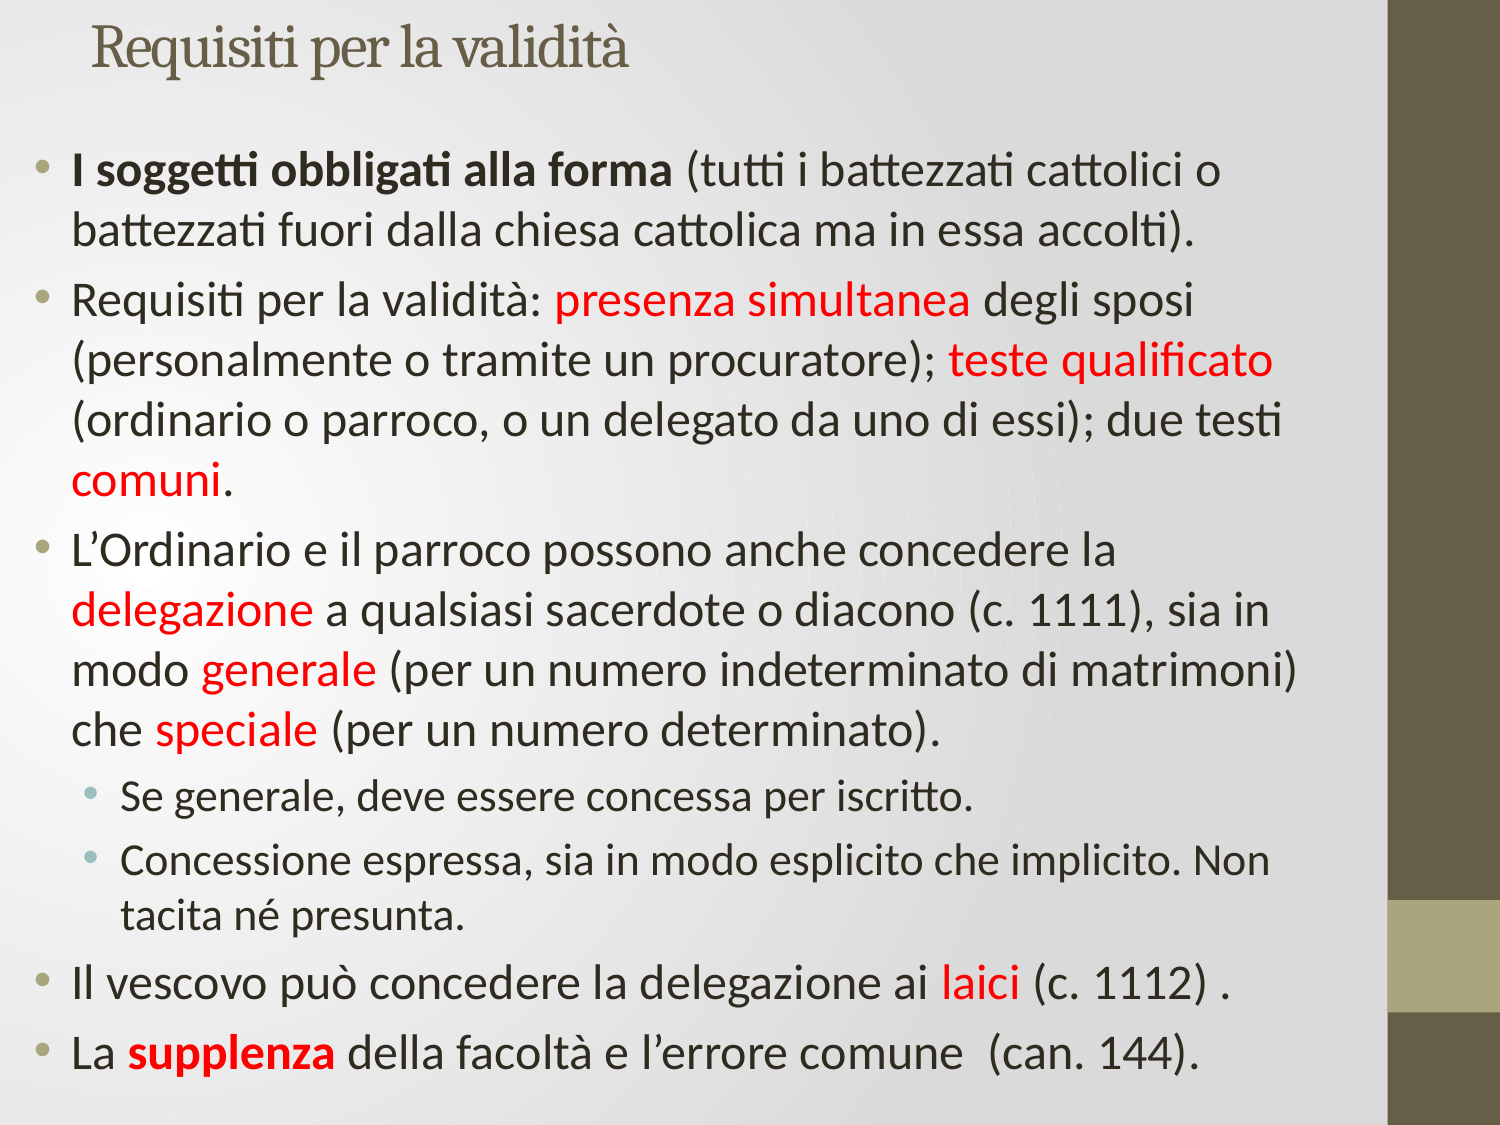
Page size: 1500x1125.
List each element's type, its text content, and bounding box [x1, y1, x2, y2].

title Requisiti per la validità [75, 0, 1325, 86]
list I soggetti obbligati alla forma (tutti i battezzati cattolici o battezzati fuori dalla chiesa cattolica ma in essa accolti). Requisiti per la validità: presenza simultanea degli sposi (personalmente o tramite un procuratore); teste qualificato (ordinario o parroco, o un delegato da uno di essi); due testi comuni. L’Ordinario e il parroco possono anche concedere la delegazione a qualsiasi sacerdote o diacono (c. 1111), sia in modo generale (per un numero indeterminato di matrimoni) che speciale (per un numero determinato). Se generale, deve essere concessa per iscritto. Concessione espressa, sia in modo esplicito che implicito. Non tacita né presunta. Il vescovo può concedere la delegazione ai laici (c. 1112) . La supplenza della facoltà e l’errore comune (can. 144). [0, 128, 1387, 1125]
